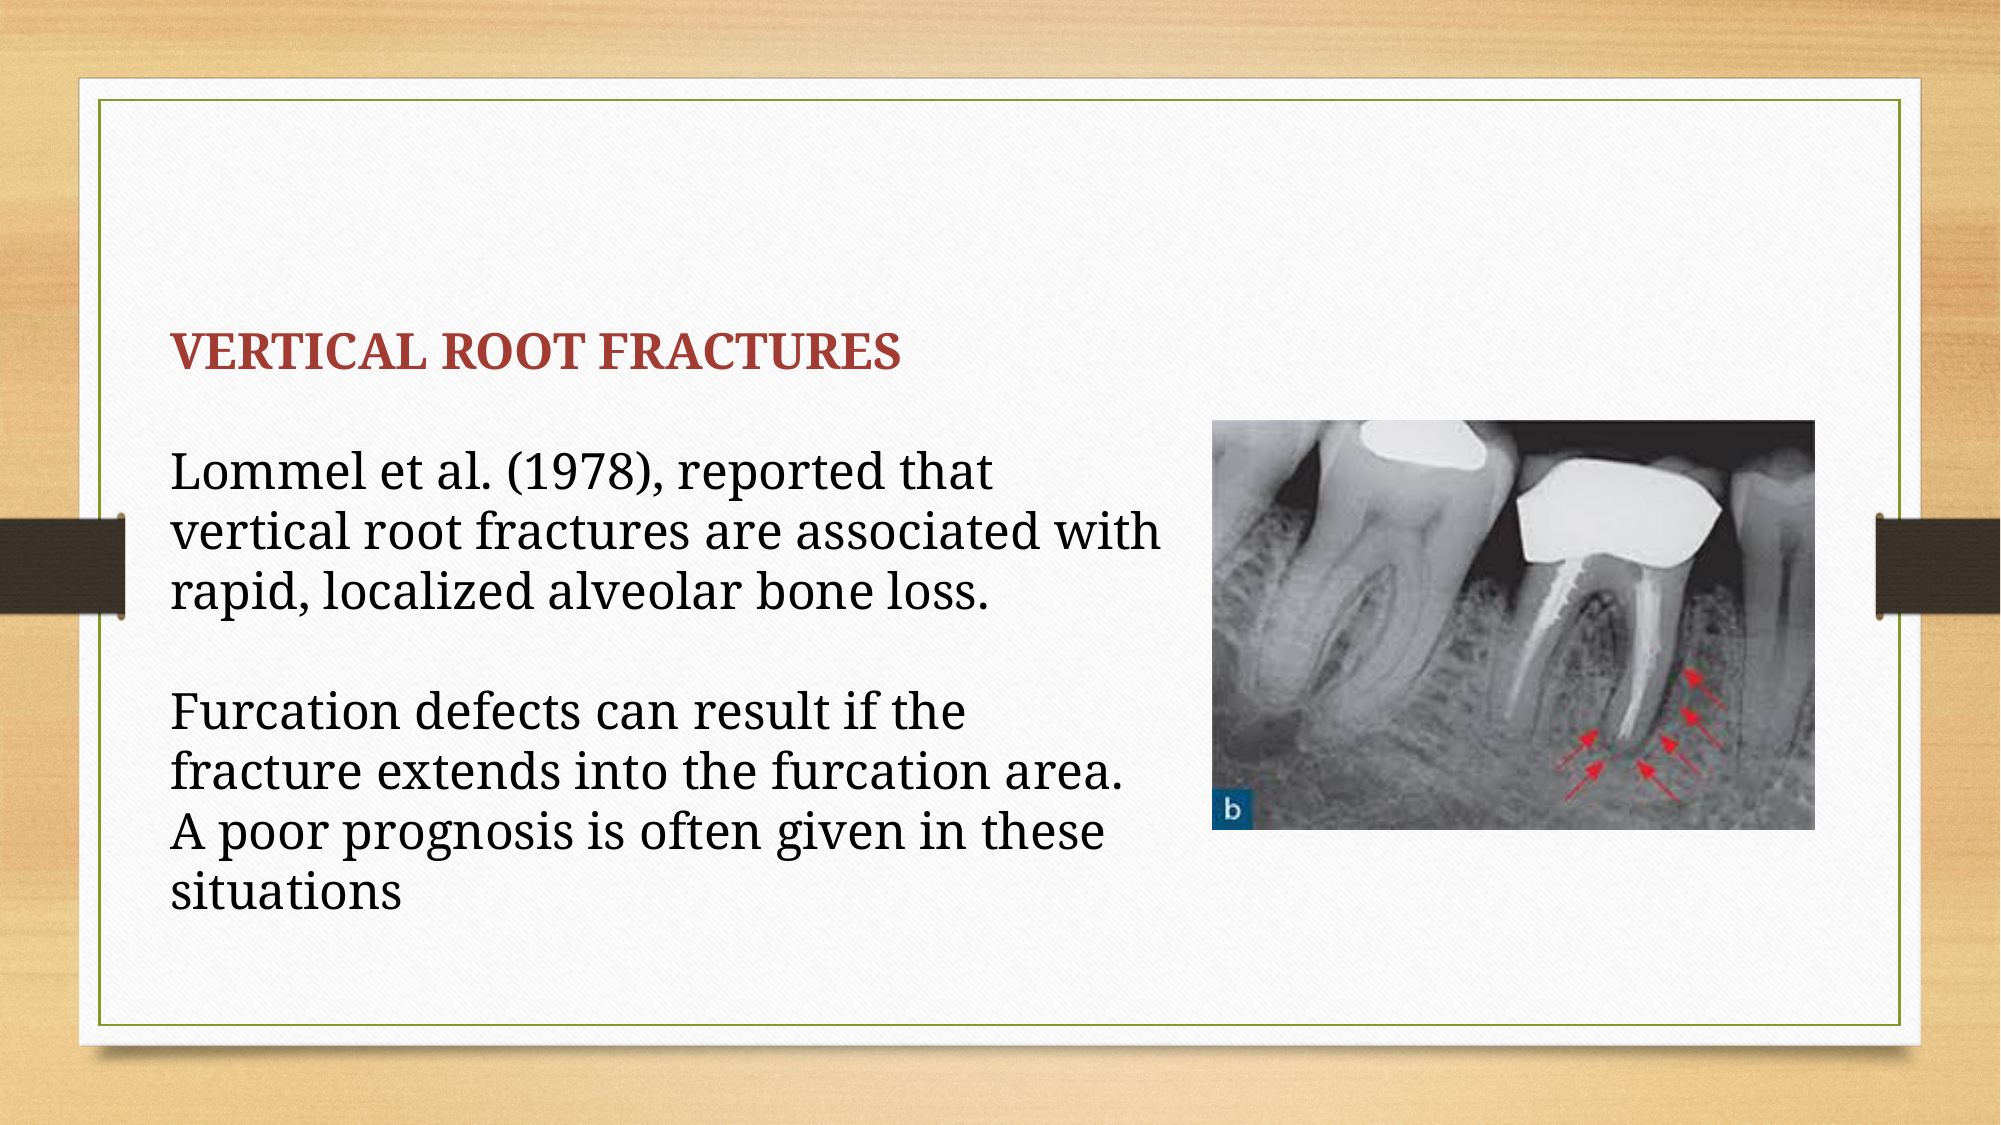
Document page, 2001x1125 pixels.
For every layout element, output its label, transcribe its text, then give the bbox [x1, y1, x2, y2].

picture [0, 0, 2001, 1125]
text_box VERTICAL ROOT FRACTURES Lommel et al. (1978), reported that vertical root fractures are associated with rapid, localized alveolar bone loss. Furcation defects can result if the fracture extends into the furcation area. A poor prognosis is often given in these situations [155, 312, 1187, 928]
